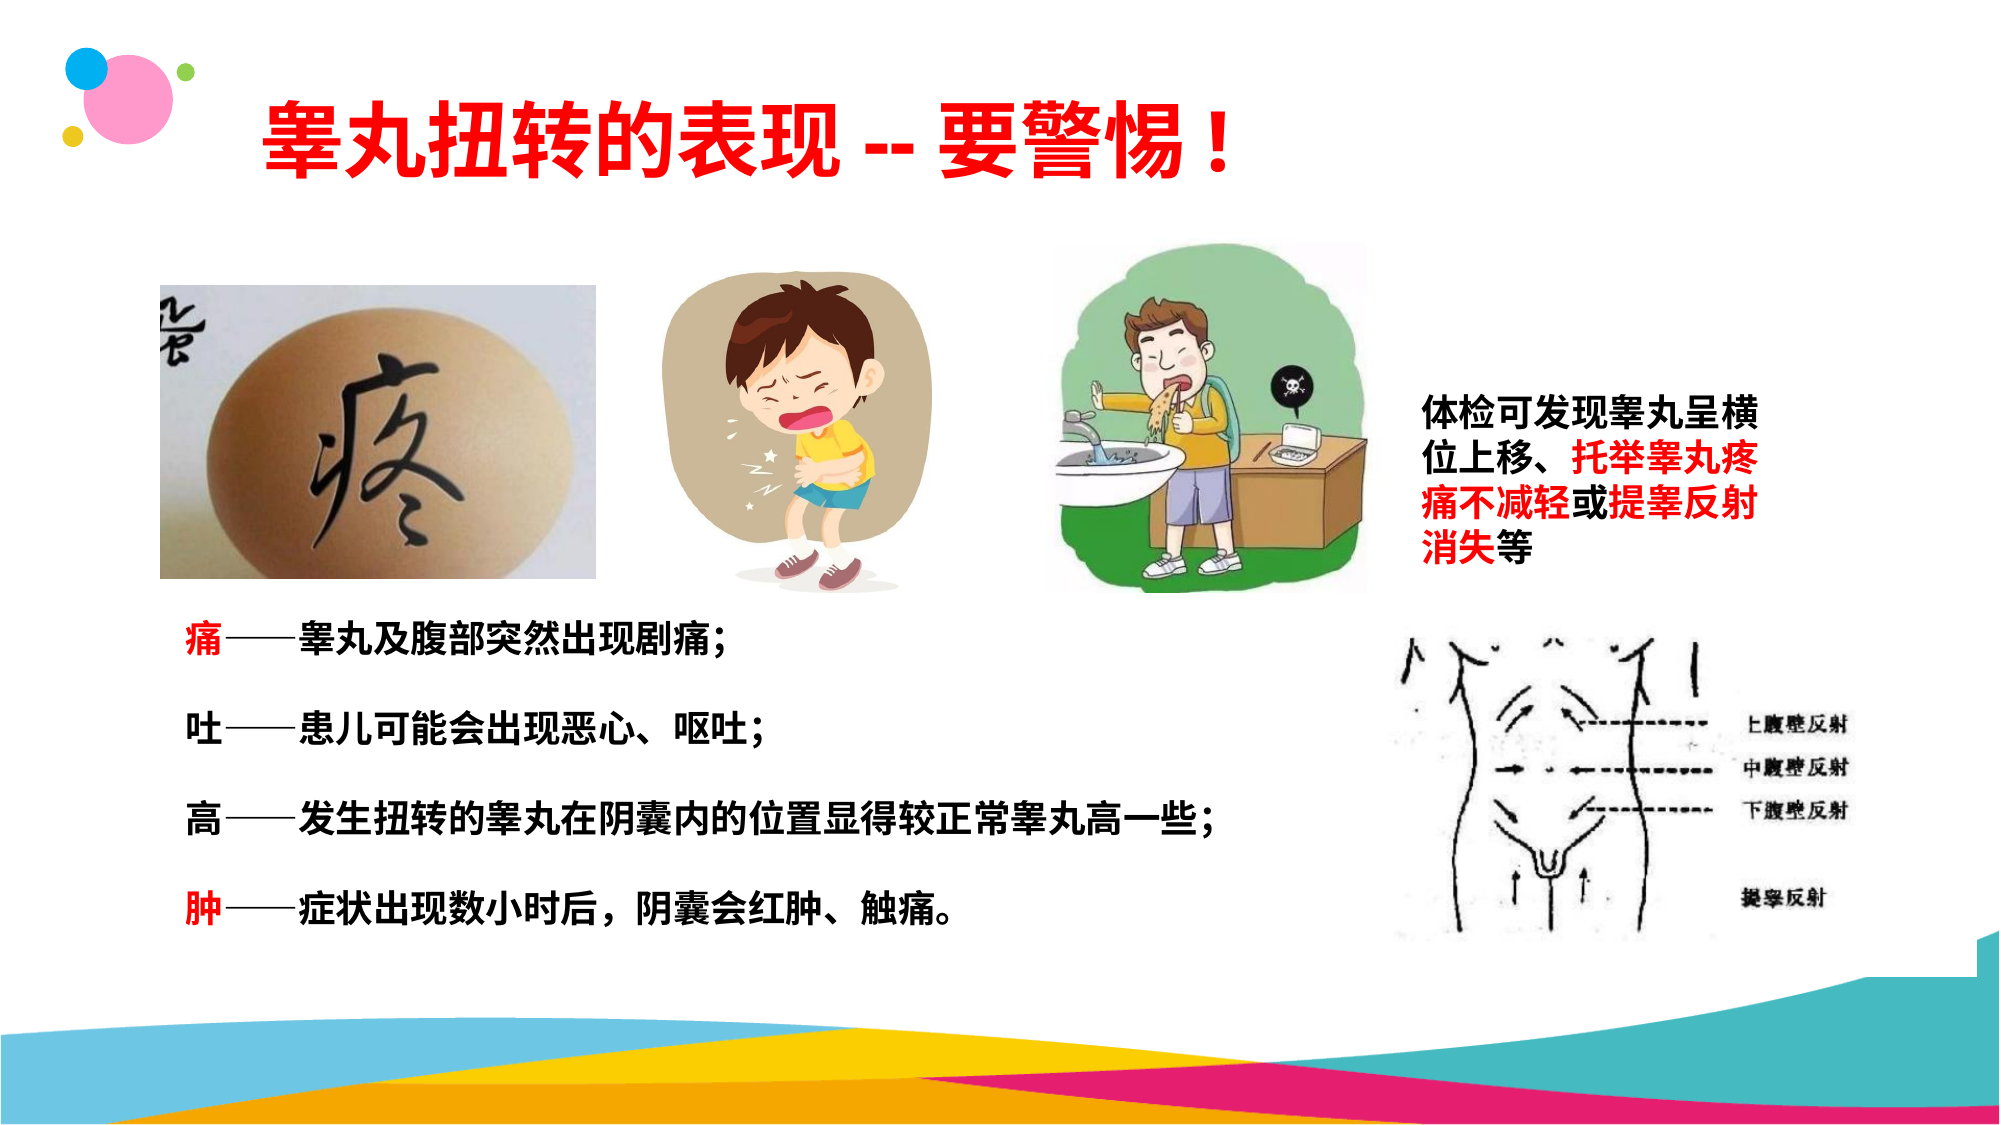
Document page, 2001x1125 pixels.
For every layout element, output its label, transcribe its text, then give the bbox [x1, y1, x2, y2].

text_box 睾丸扭转的表现--要警惕! [245, 80, 1388, 196]
text_box 痛——睾丸及腹部突然出现剧痛； 吐——患儿可能会出现恶心、呕吐； 高——发生扭转的睾丸在阴囊内的位置显得较正常睾丸高一些； 肿——症状出现数小时后，阴囊会红肿、触痛。 [171, 607, 1253, 938]
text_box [1387, 381, 1977, 976]
picture [0, 900, 2000, 1125]
picture [662, 271, 932, 593]
picture [160, 285, 596, 579]
picture [981, 238, 1430, 593]
